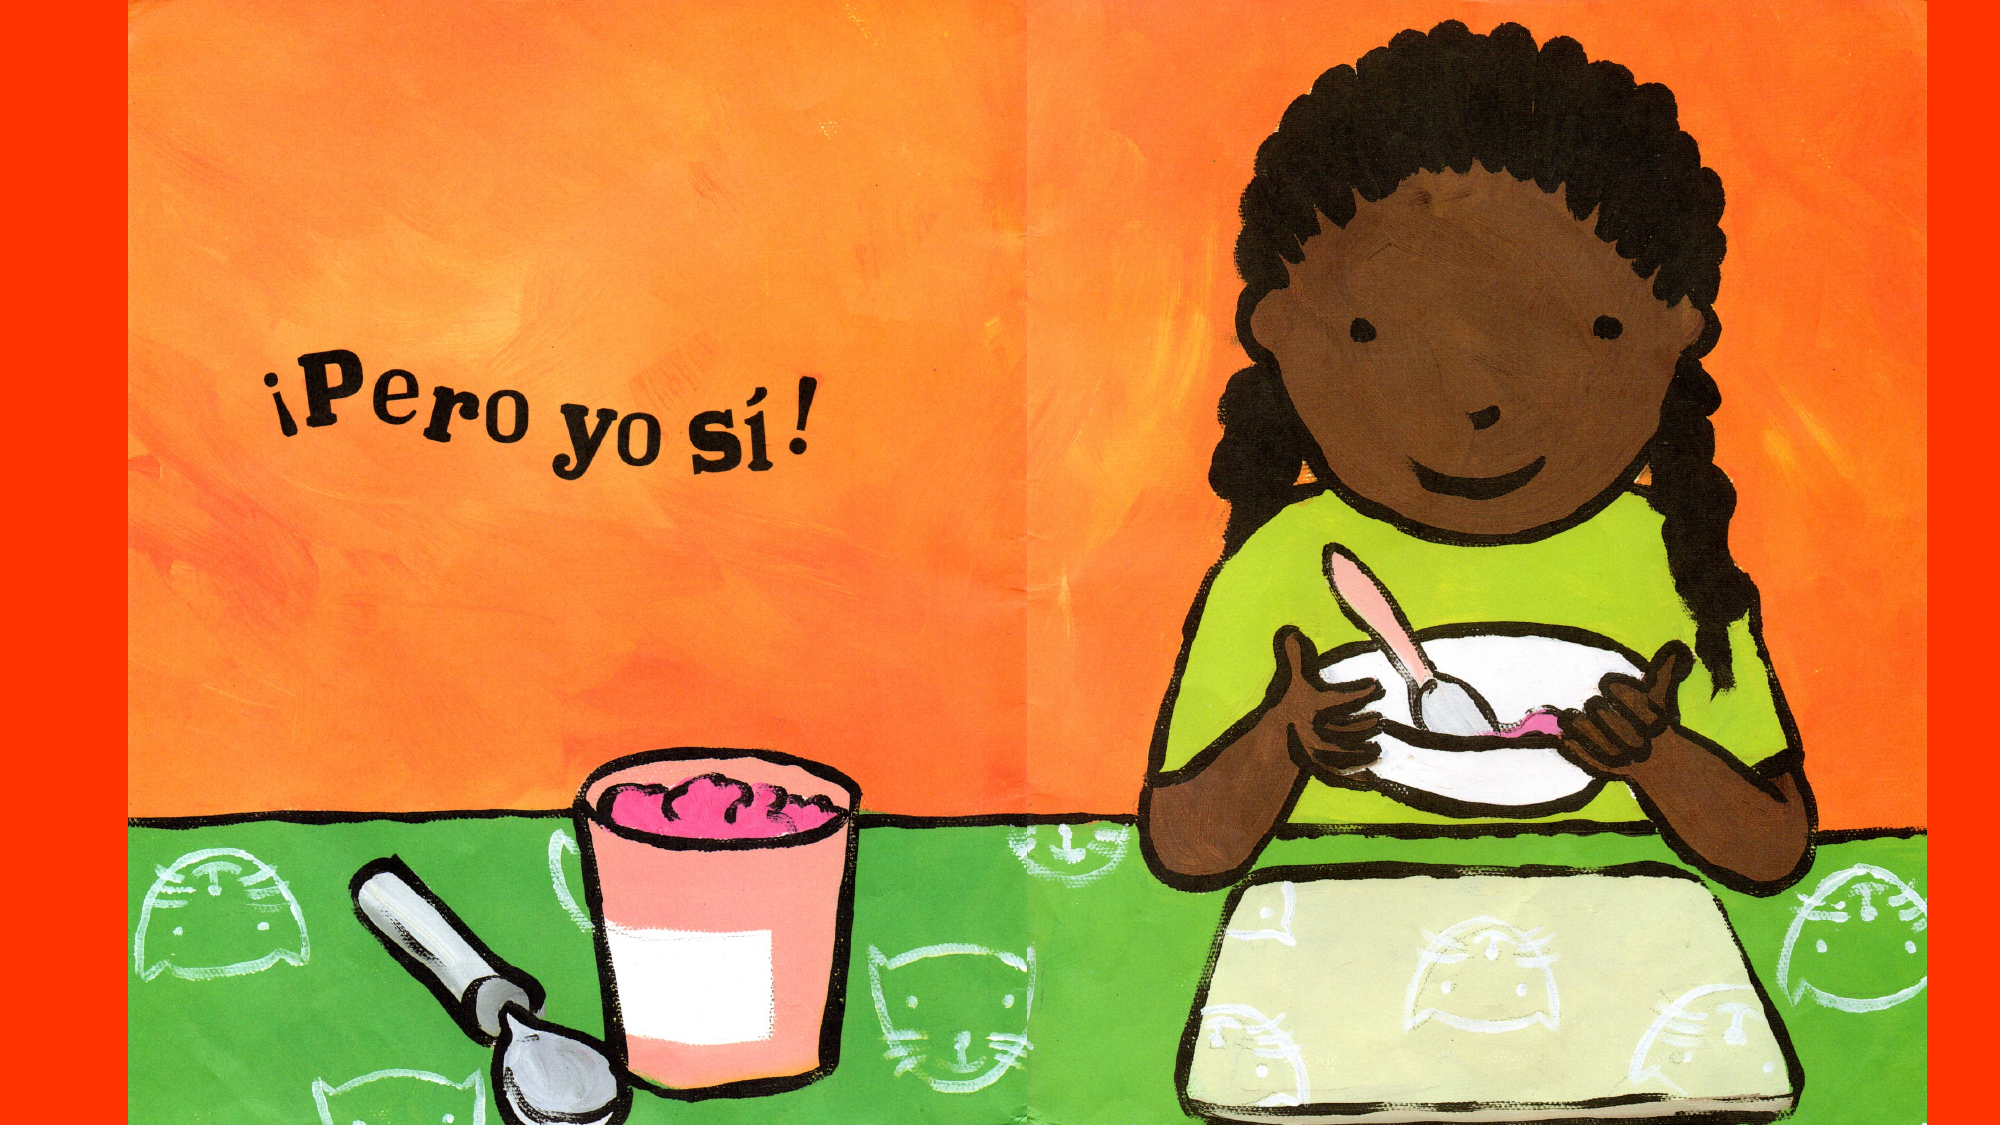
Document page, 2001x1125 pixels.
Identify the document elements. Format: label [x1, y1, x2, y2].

picture [127, 0, 1927, 1125]
